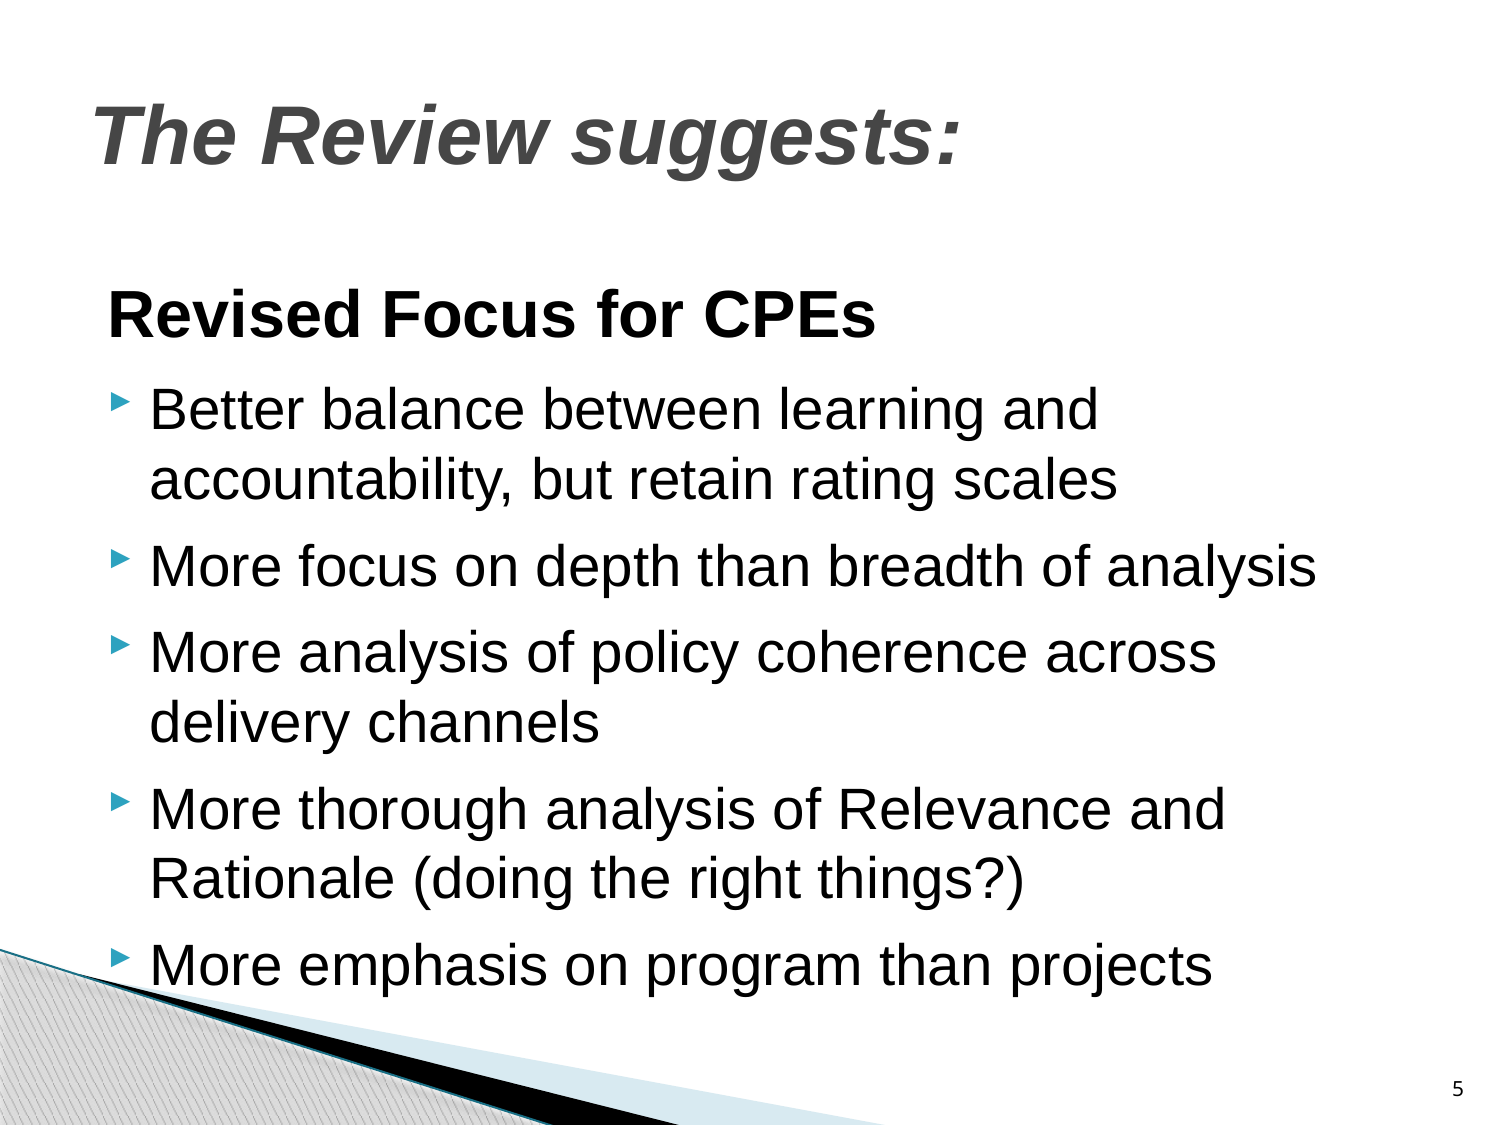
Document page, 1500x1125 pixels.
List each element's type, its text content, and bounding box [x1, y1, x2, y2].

slide_number 5 [1418, 1051, 1479, 1112]
list Revised Focus for CPEs Better balance between learning and accountability, but retain rating scales More focus on depth than breadth of analysis More analysis of policy coherence across delivery channels More thorough analysis of Relevance and Rationale (doing the right things?) More emphasis on program than projects [75, 187, 1438, 1100]
title The Review suggests: [75, 37, 1425, 225]
